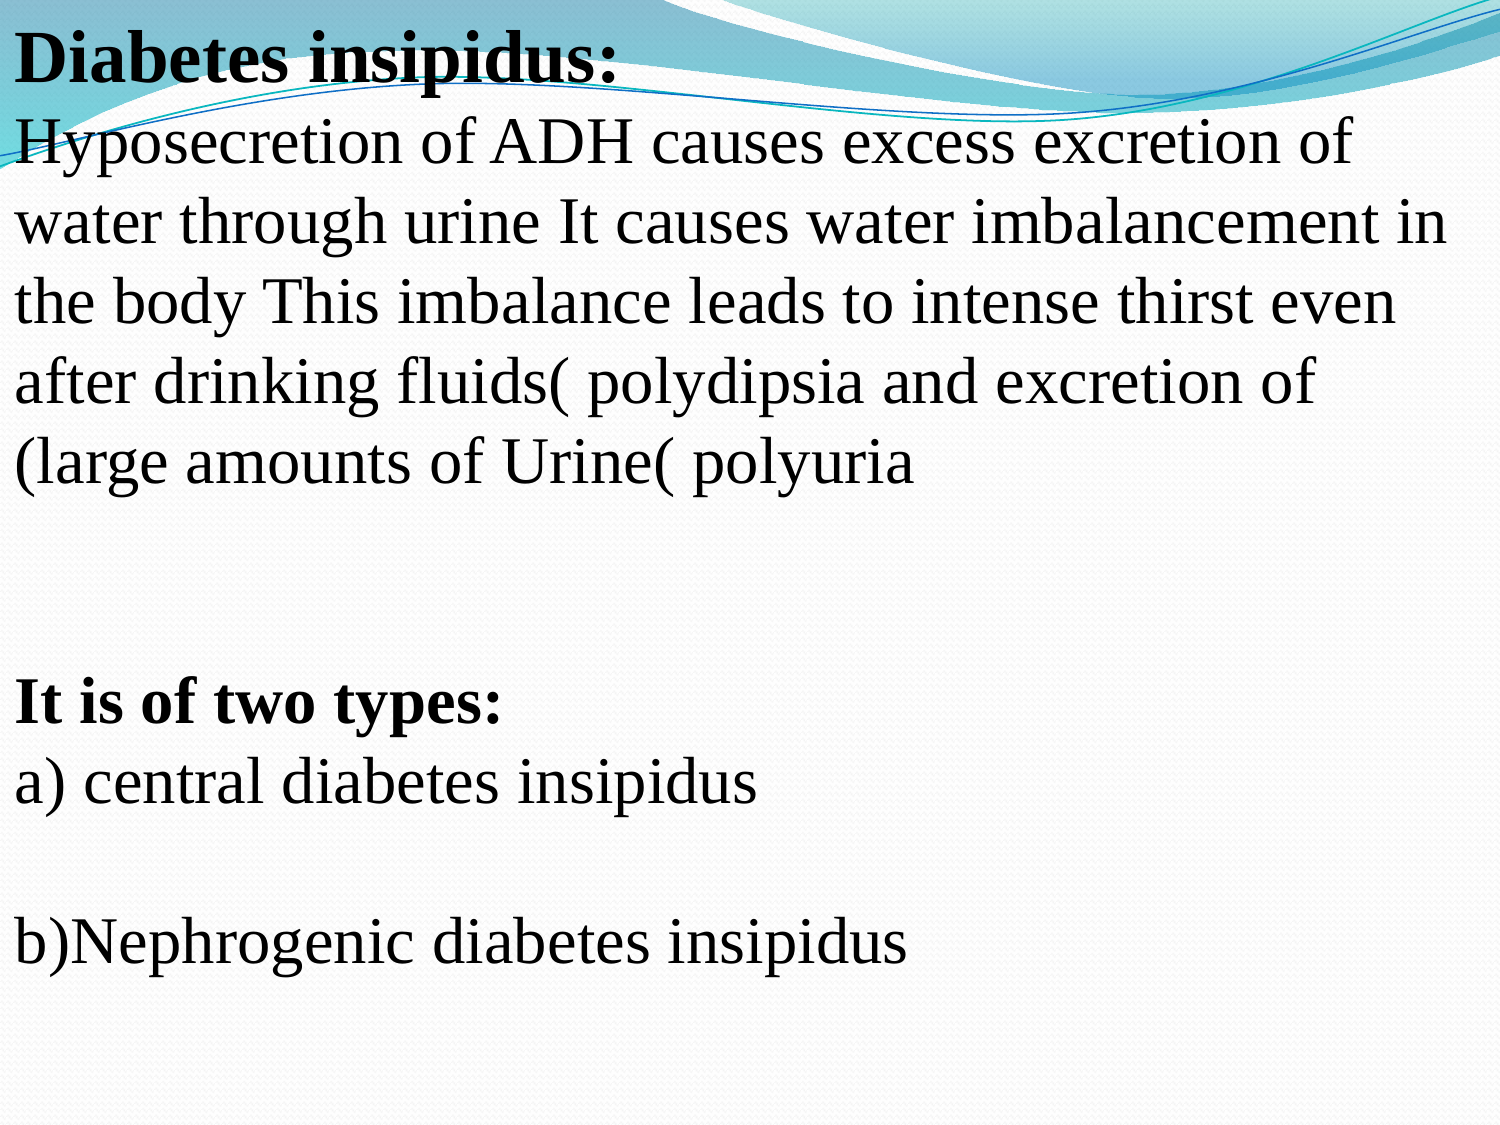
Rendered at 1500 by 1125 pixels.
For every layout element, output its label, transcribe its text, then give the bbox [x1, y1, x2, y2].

text_box :Diabetes insipidus Hyposecretion of ADH causes excess excretion of water through urine It causes water imbalancement in the body This imbalance leads to intense thirst even after drinking fluids( polydipsia and excretion of (large amounts of Urine( polyuria :It is of two types a) central diabetes insipidus b)Nephrogenic diabetes insipidus [0, 0, 1500, 985]
